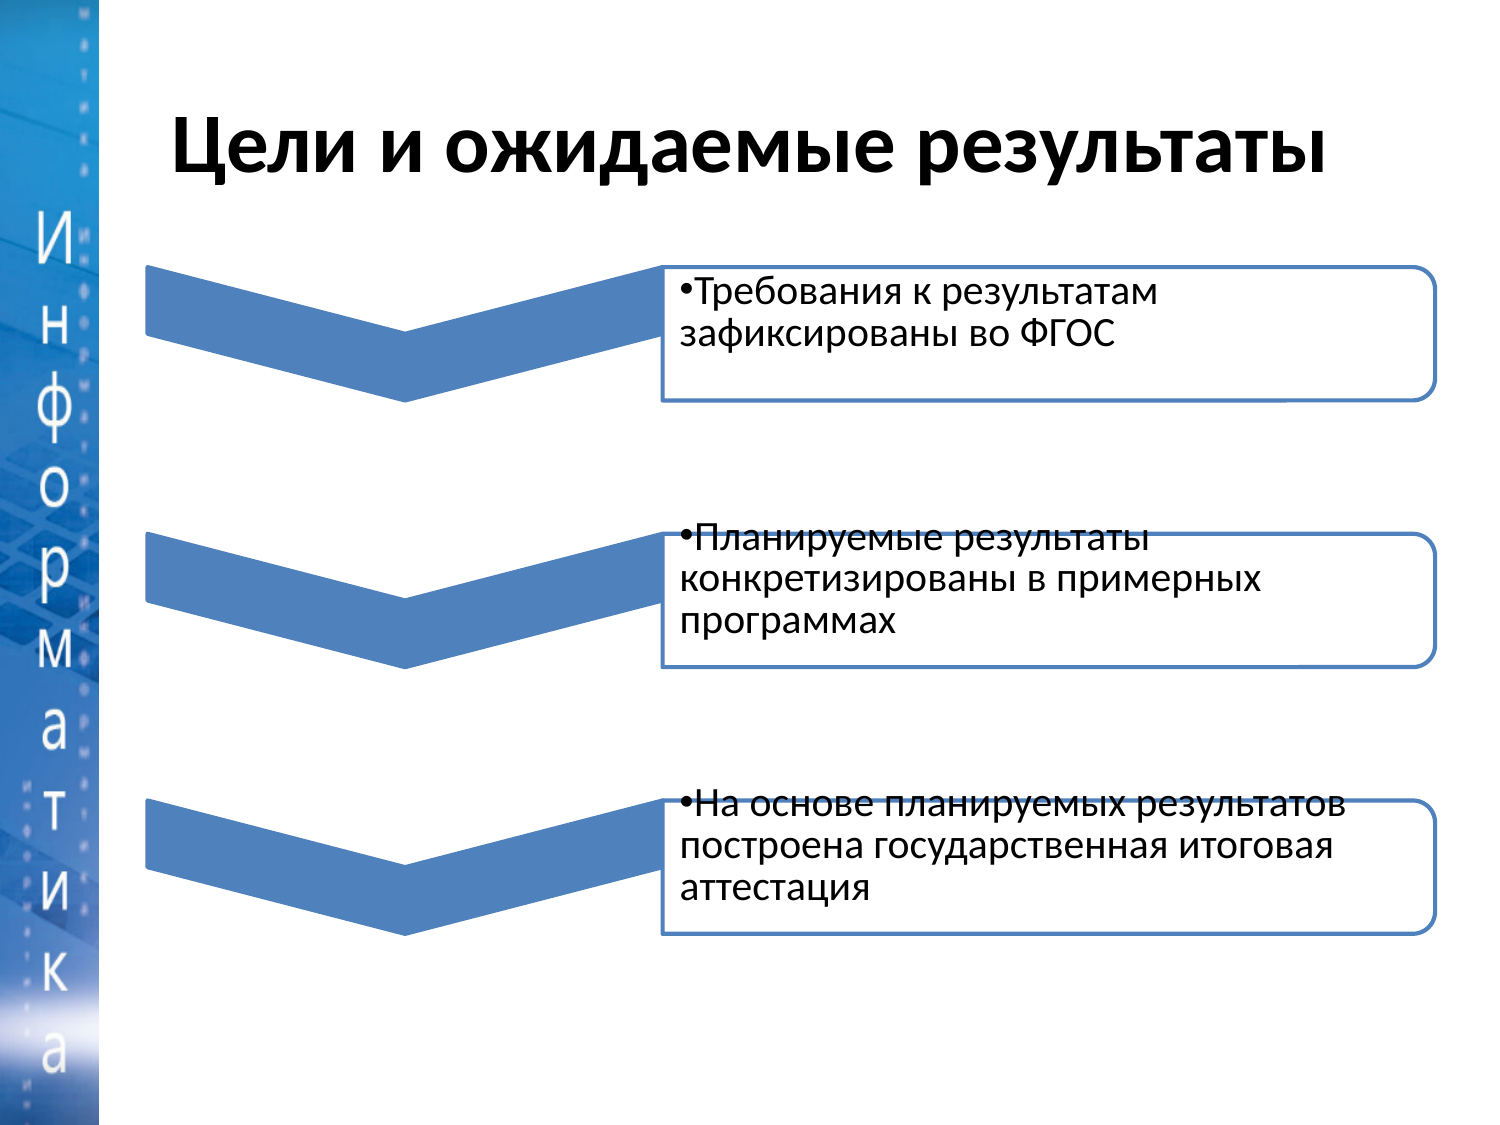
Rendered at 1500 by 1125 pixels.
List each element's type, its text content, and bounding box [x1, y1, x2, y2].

title Цели и ожидаемые результаты [75, 45, 1425, 233]
picture [0, 0, 99, 1125]
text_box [147, 266, 1436, 935]
